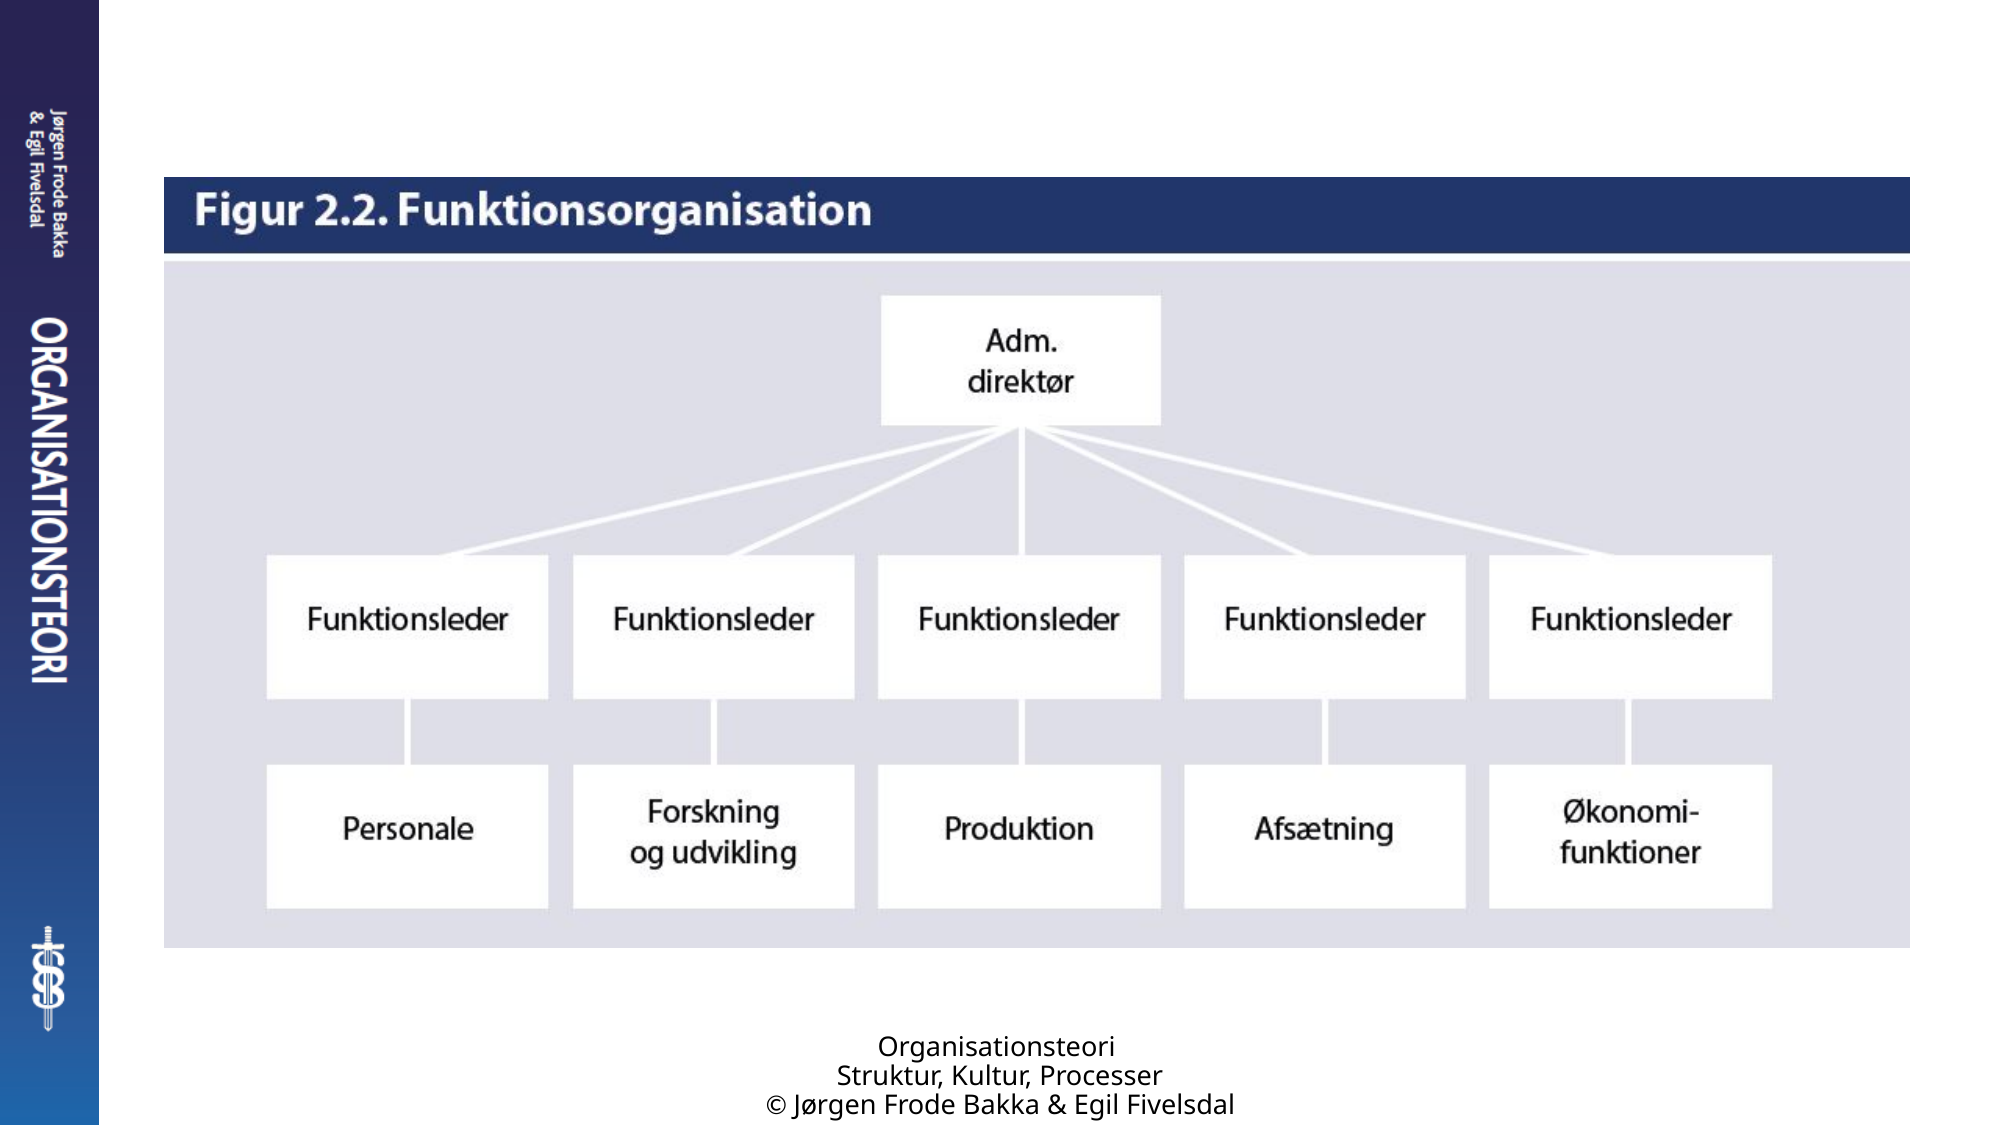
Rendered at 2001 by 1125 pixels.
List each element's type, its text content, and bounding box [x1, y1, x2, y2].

picture [164, 177, 1910, 948]
picture [0, 0, 99, 1125]
subtitle Organisationsteori Struktur, Kultur, Processer © Jørgen Frode Bakka & Egil Fivelsdal [671, 1025, 1329, 1125]
